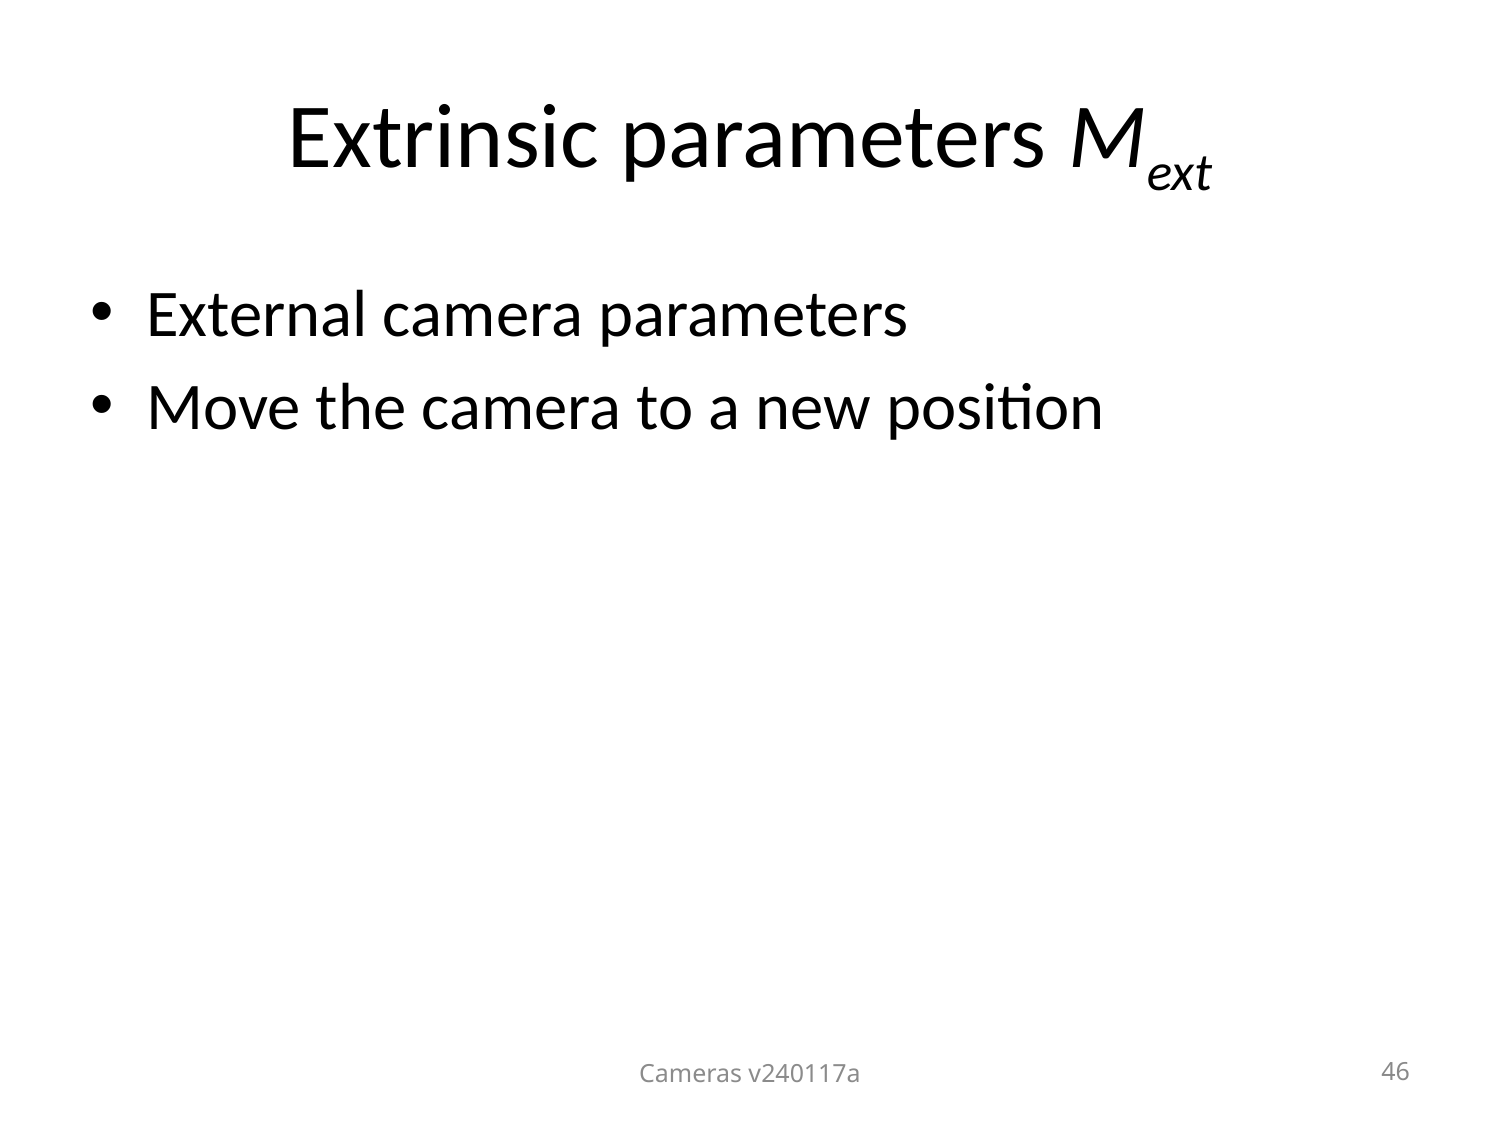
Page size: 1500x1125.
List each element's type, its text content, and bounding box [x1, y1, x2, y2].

footer Cameras v240117a [512, 1042, 988, 1103]
list External camera parameters Move the camera to a new position [75, 262, 1425, 1005]
slide_number 46 [1074, 1042, 1425, 1103]
title Extrinsic parameters Mext [75, 45, 1425, 233]
